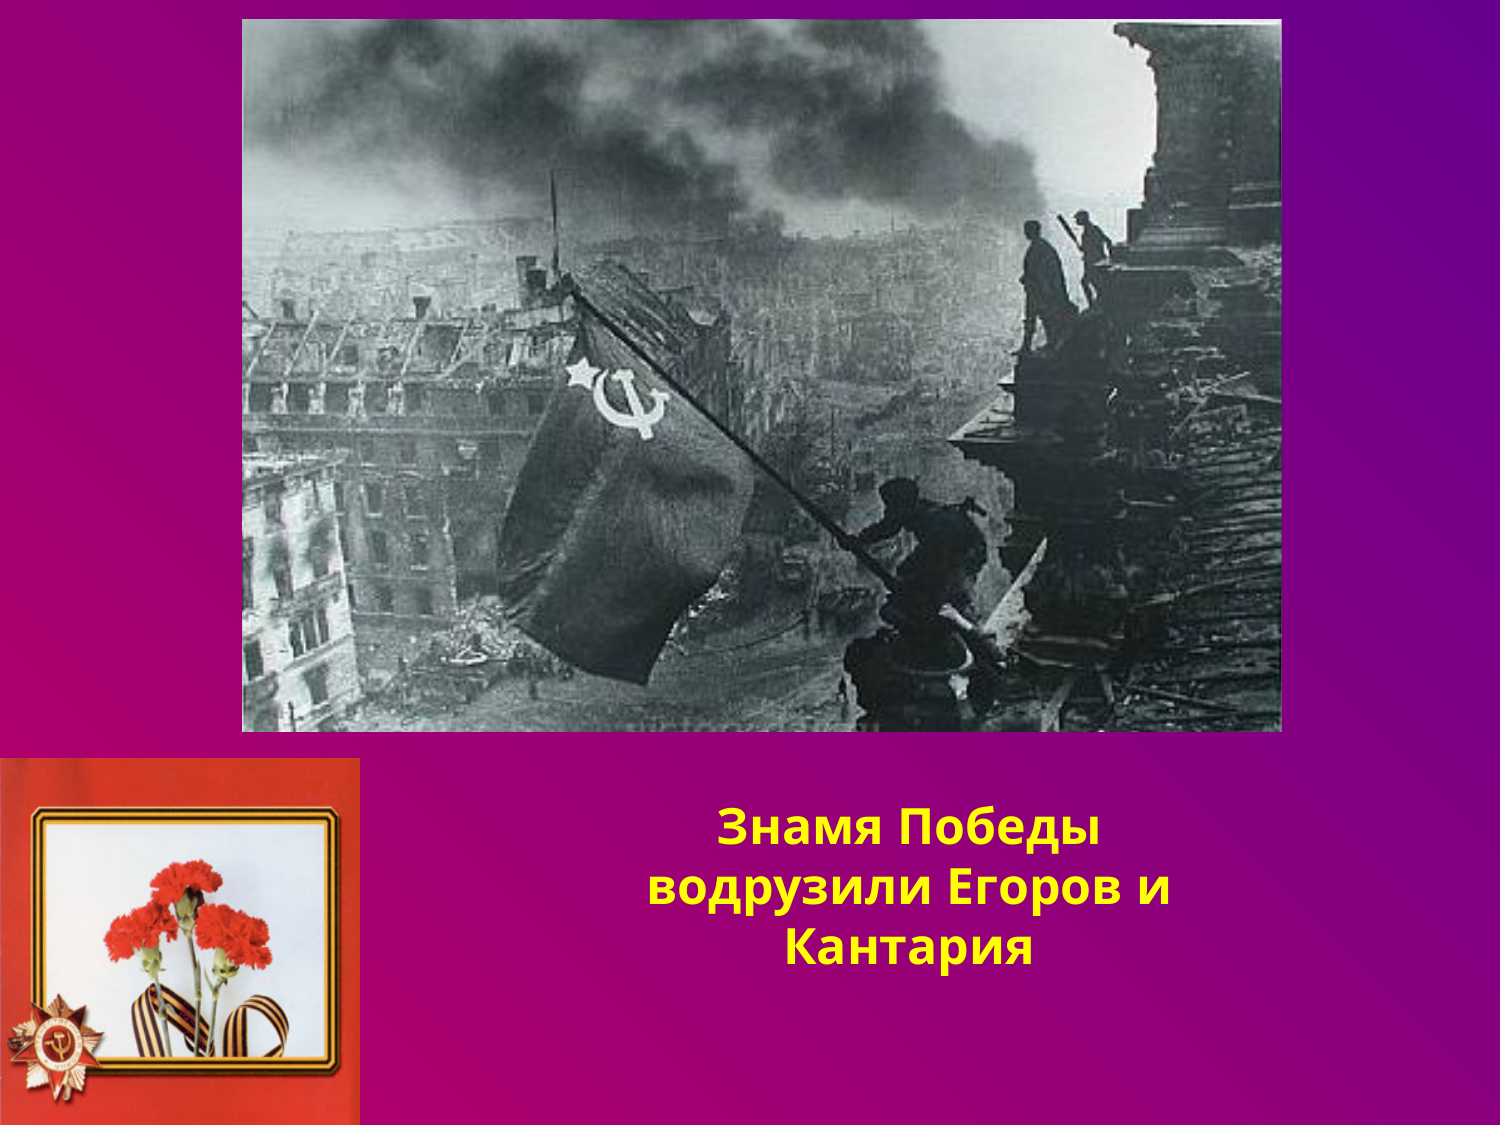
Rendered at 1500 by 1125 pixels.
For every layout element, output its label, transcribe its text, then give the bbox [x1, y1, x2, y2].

text_box Знамя Победы водрузили Егоров и Кантария [560, 786, 1259, 982]
picture [0, 758, 360, 1125]
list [241, 18, 1282, 733]
